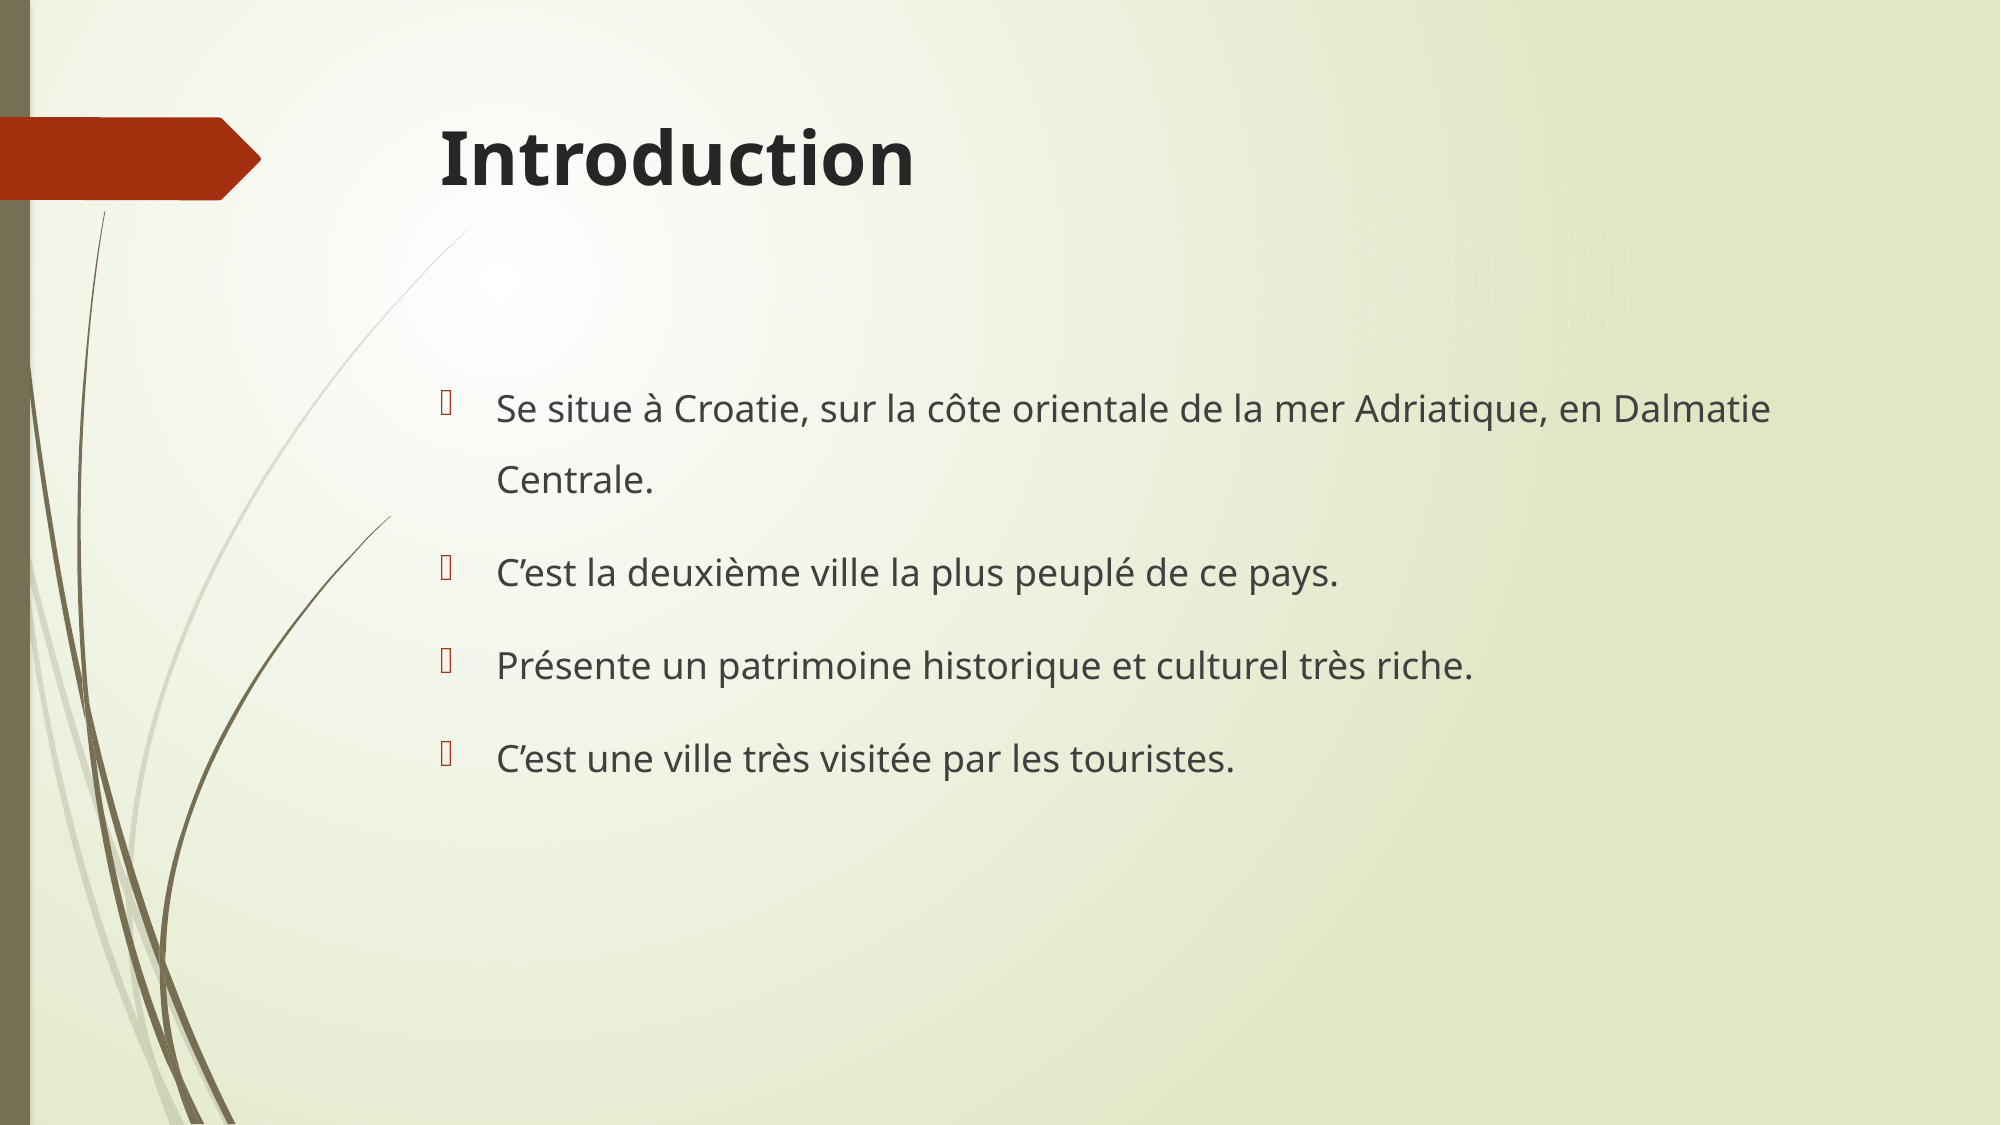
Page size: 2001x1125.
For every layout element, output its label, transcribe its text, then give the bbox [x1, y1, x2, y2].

title Introduction [425, 102, 1888, 313]
list Se situe à Croatie, sur la côte orientale de la mer Adriatique, en Dalmatie Centrale. C’est la deuxième ville la plus peuplé de ce pays. Présente un patrimoine historique et culturel très riche. C’est une ville très visitée par les touristes. [424, 350, 1888, 970]
